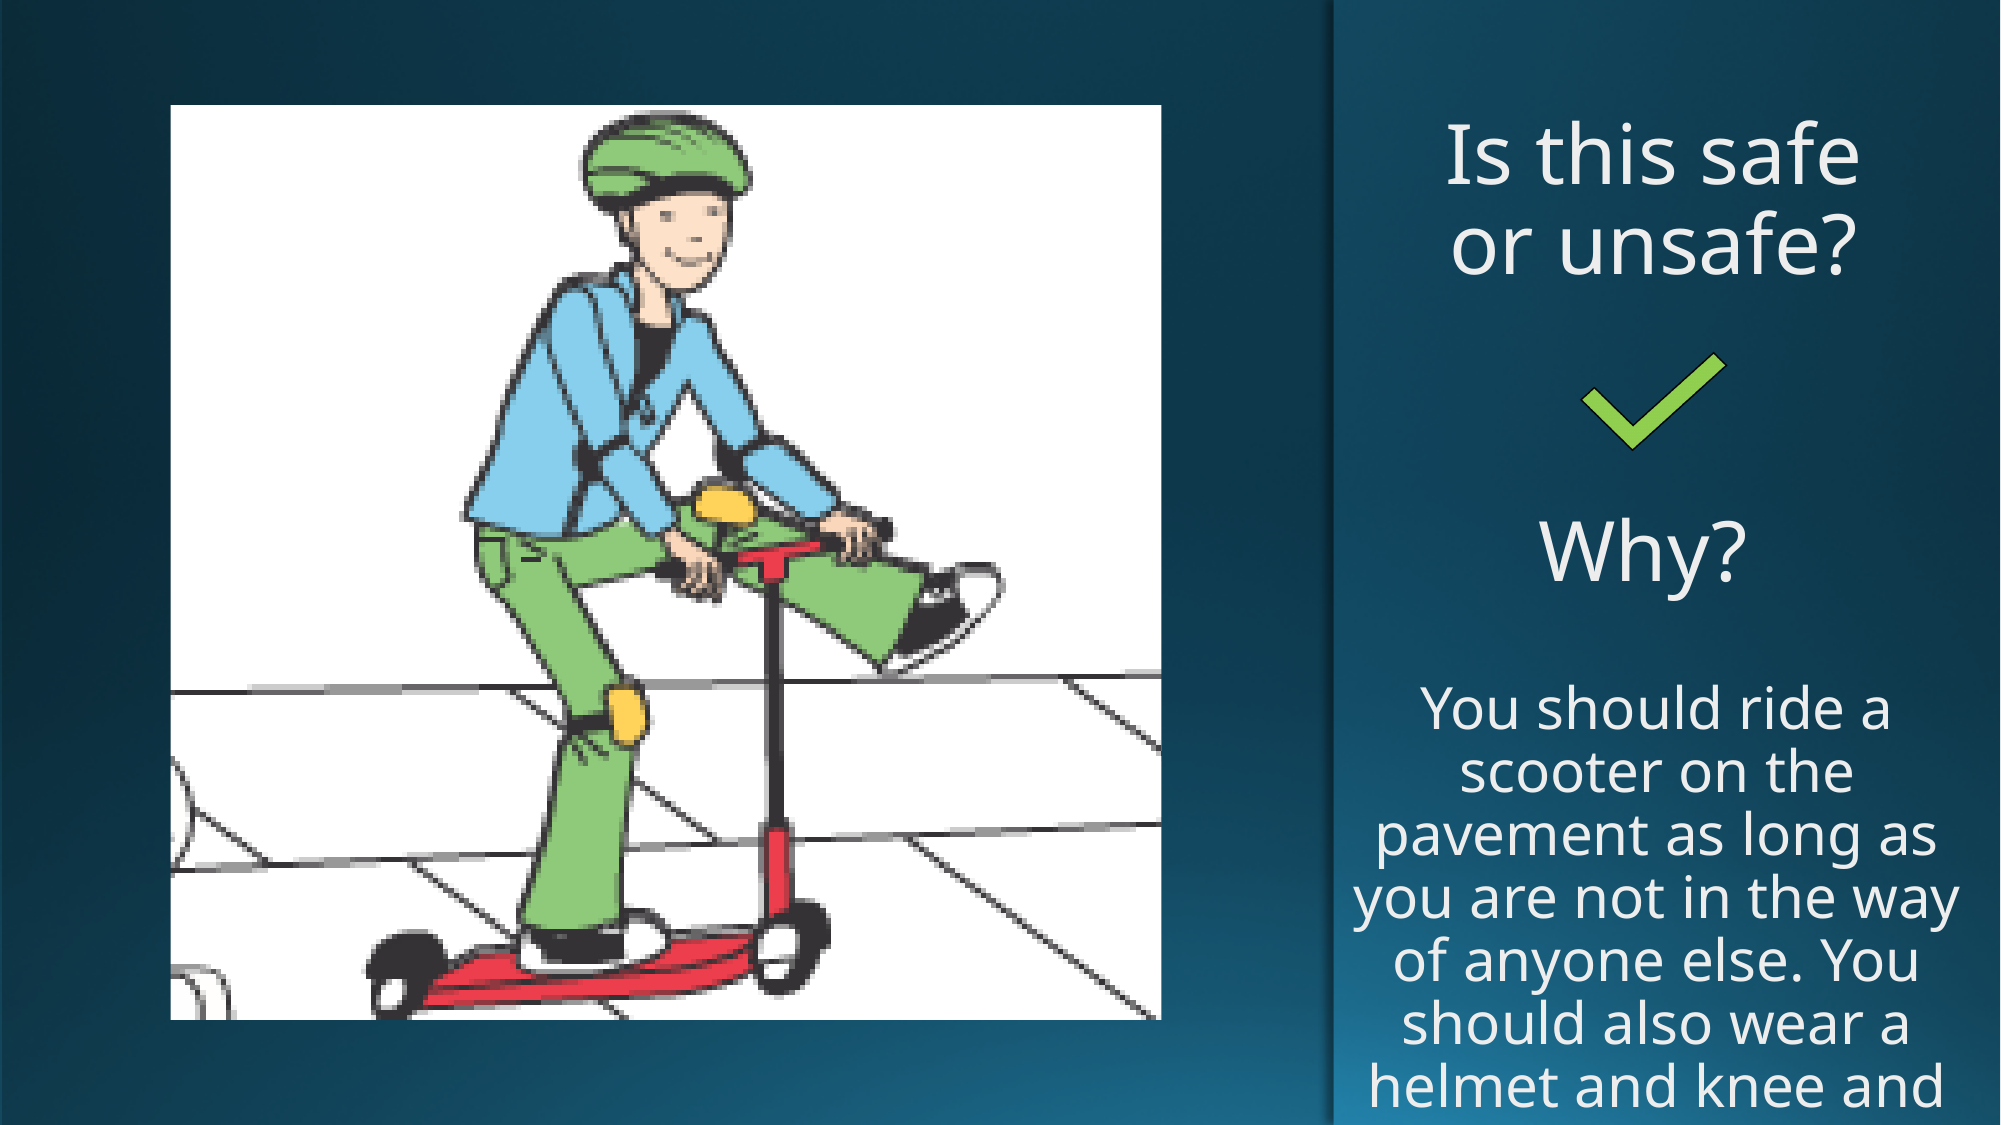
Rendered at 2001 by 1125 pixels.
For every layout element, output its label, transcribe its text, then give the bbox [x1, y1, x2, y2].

picture [170, 105, 1162, 1020]
picture [1578, 329, 1729, 473]
text_box Is this safe or unsafe? Why? [1412, 105, 1896, 671]
text_box [1333, 0, 2000, 1125]
text_box You should ride a scooter on the pavement as long as you are not in the way of anyone else. You should also wear a helmet and knee and elbow pads. [1316, 671, 1998, 1125]
text_box [1, 0, 1321, 1125]
